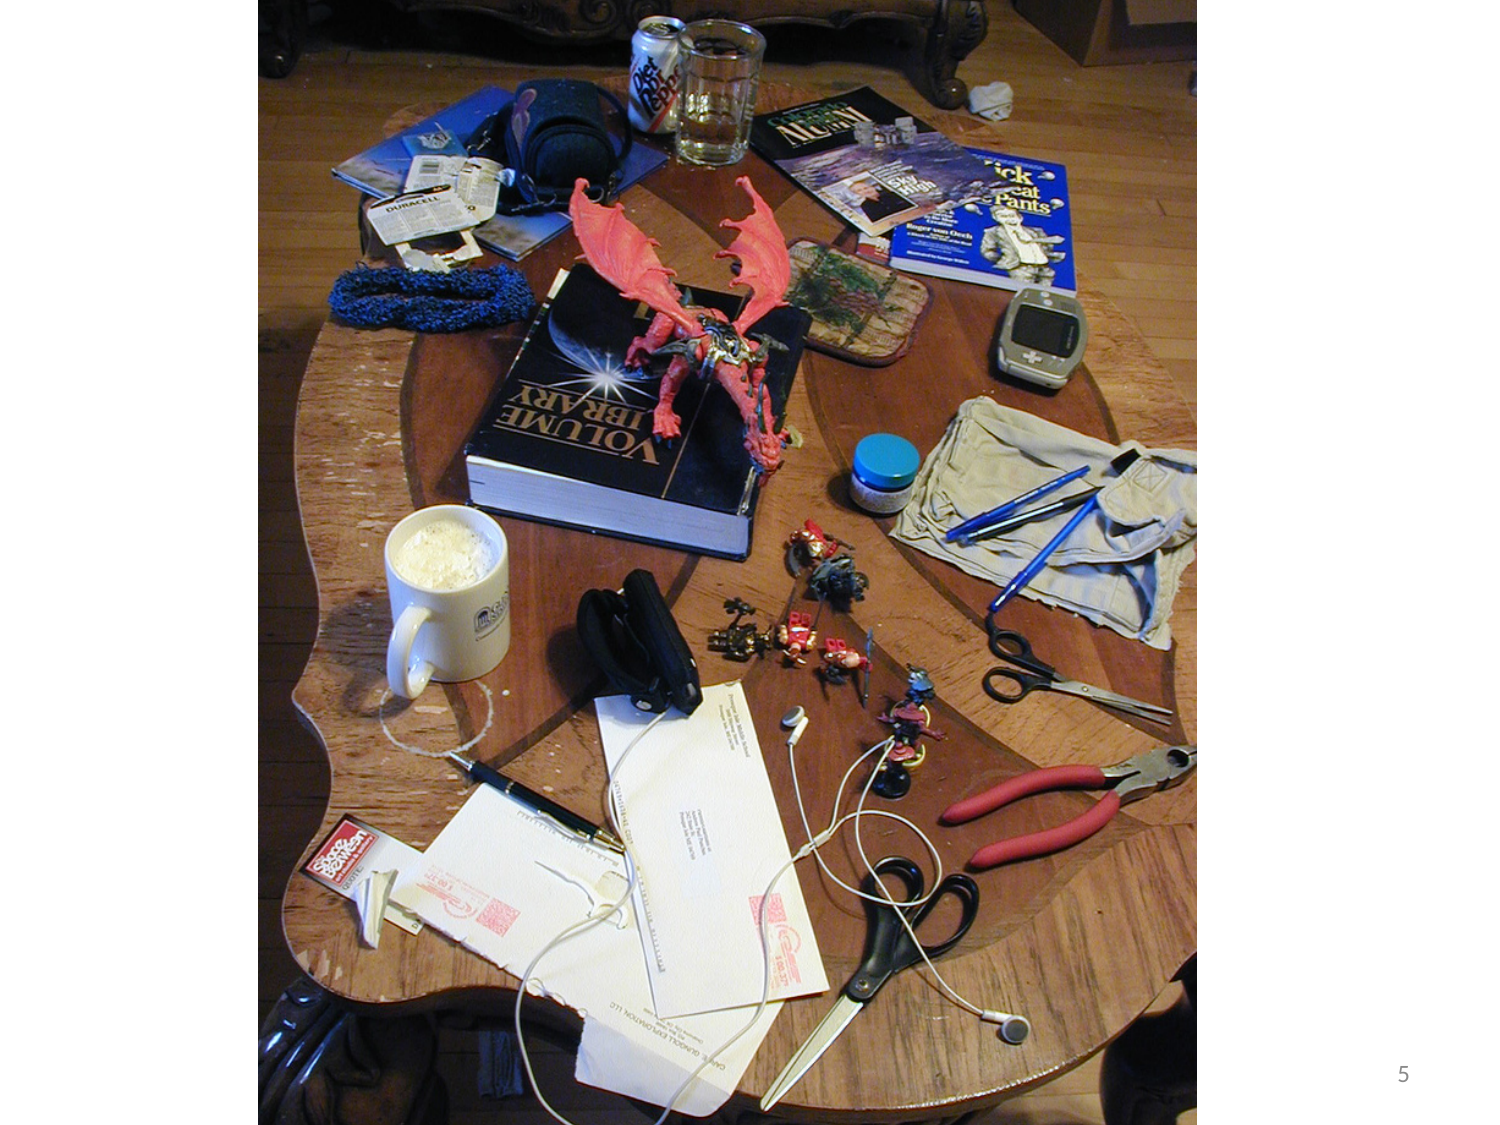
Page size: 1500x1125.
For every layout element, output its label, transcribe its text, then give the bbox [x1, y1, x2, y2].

slide_number 5 [1202, 1042, 1425, 1103]
picture [257, 0, 1198, 1125]
